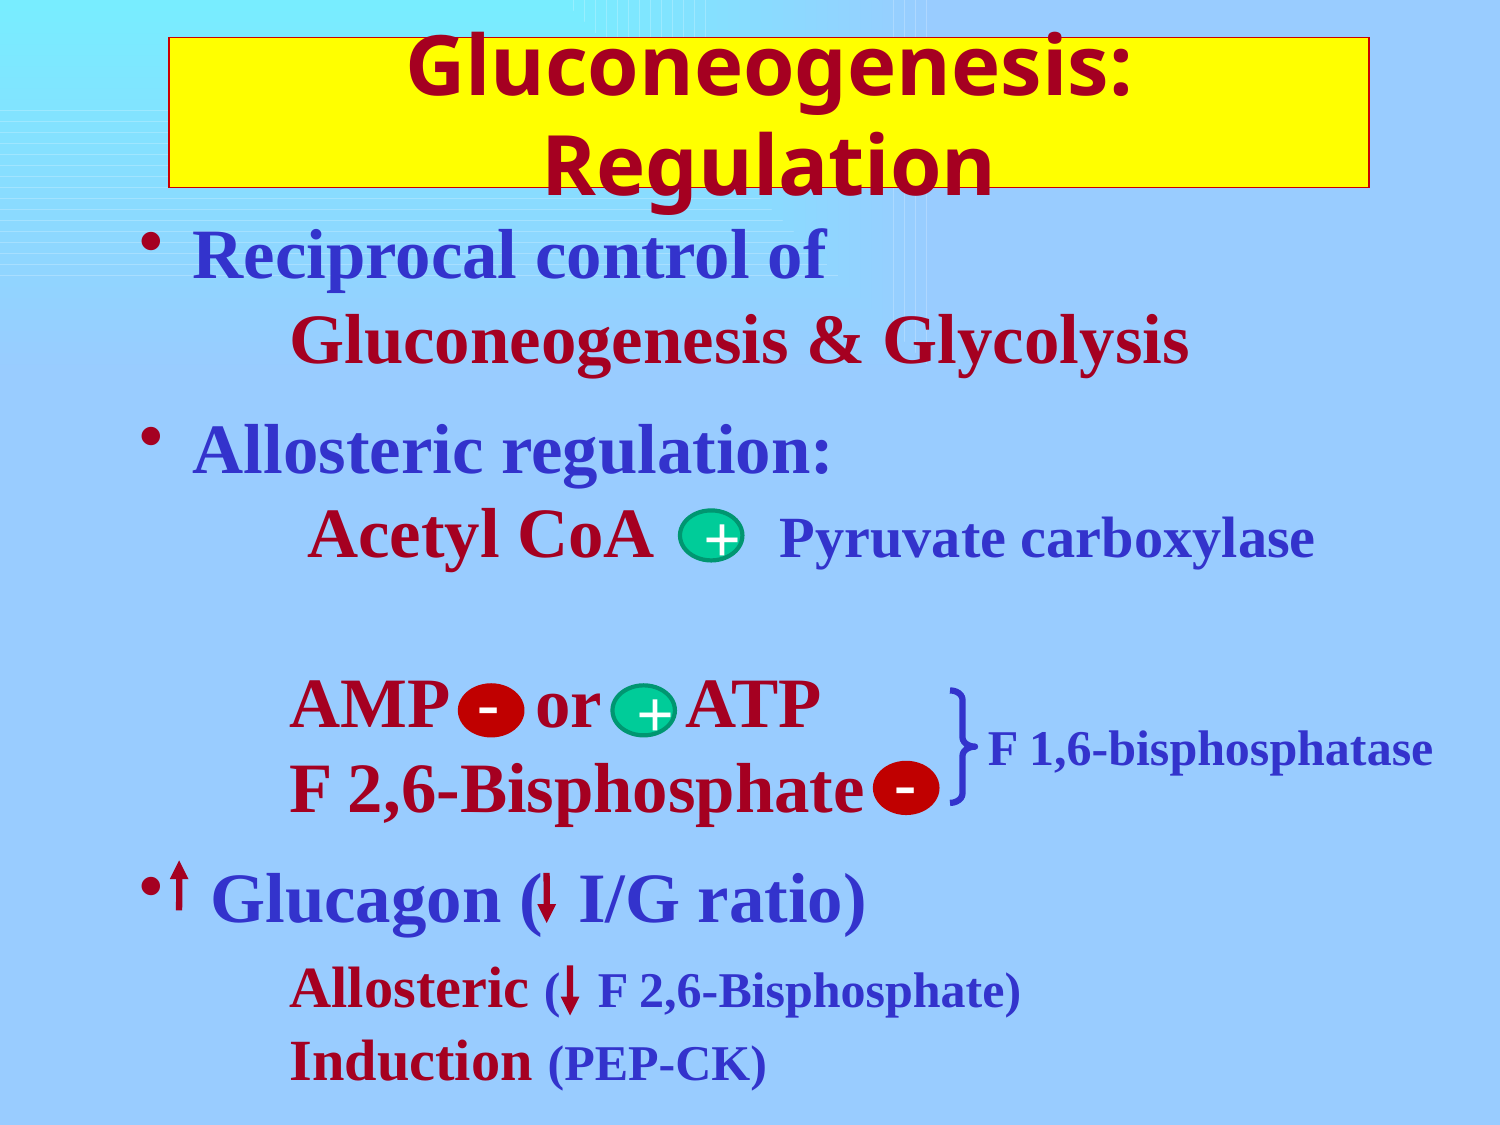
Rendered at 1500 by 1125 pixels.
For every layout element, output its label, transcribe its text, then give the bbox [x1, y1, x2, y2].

text_box [563, 965, 577, 1016]
text_box [540, 872, 553, 923]
text_box Reciprocal control of Gluconeogenesis & Glycolysis Allosteric regulation: Acetyl CoA Pyruvate carboxylase AMP or ATP F 2,6-Bisphosphate Glucagon ( I/G ratio) Allosteric ( F 2,6-Bisphosphate) Induction (PEP-CK) [125, 200, 1438, 1099]
text_box [515, 691, 525, 730]
text_box [950, 690, 973, 803]
text_box + [610, 683, 678, 738]
text_box F 1,6-bisphosphatase [973, 707, 1449, 783]
title Gluconeogenesis: Regulation [168, 37, 1370, 188]
text_box - [462, 651, 515, 747]
text_box [933, 771, 940, 805]
text_box + [677, 508, 745, 563]
text_box [872, 771, 880, 805]
text_box [172, 860, 186, 911]
text_box [457, 697, 462, 724]
text_box - [880, 731, 933, 827]
